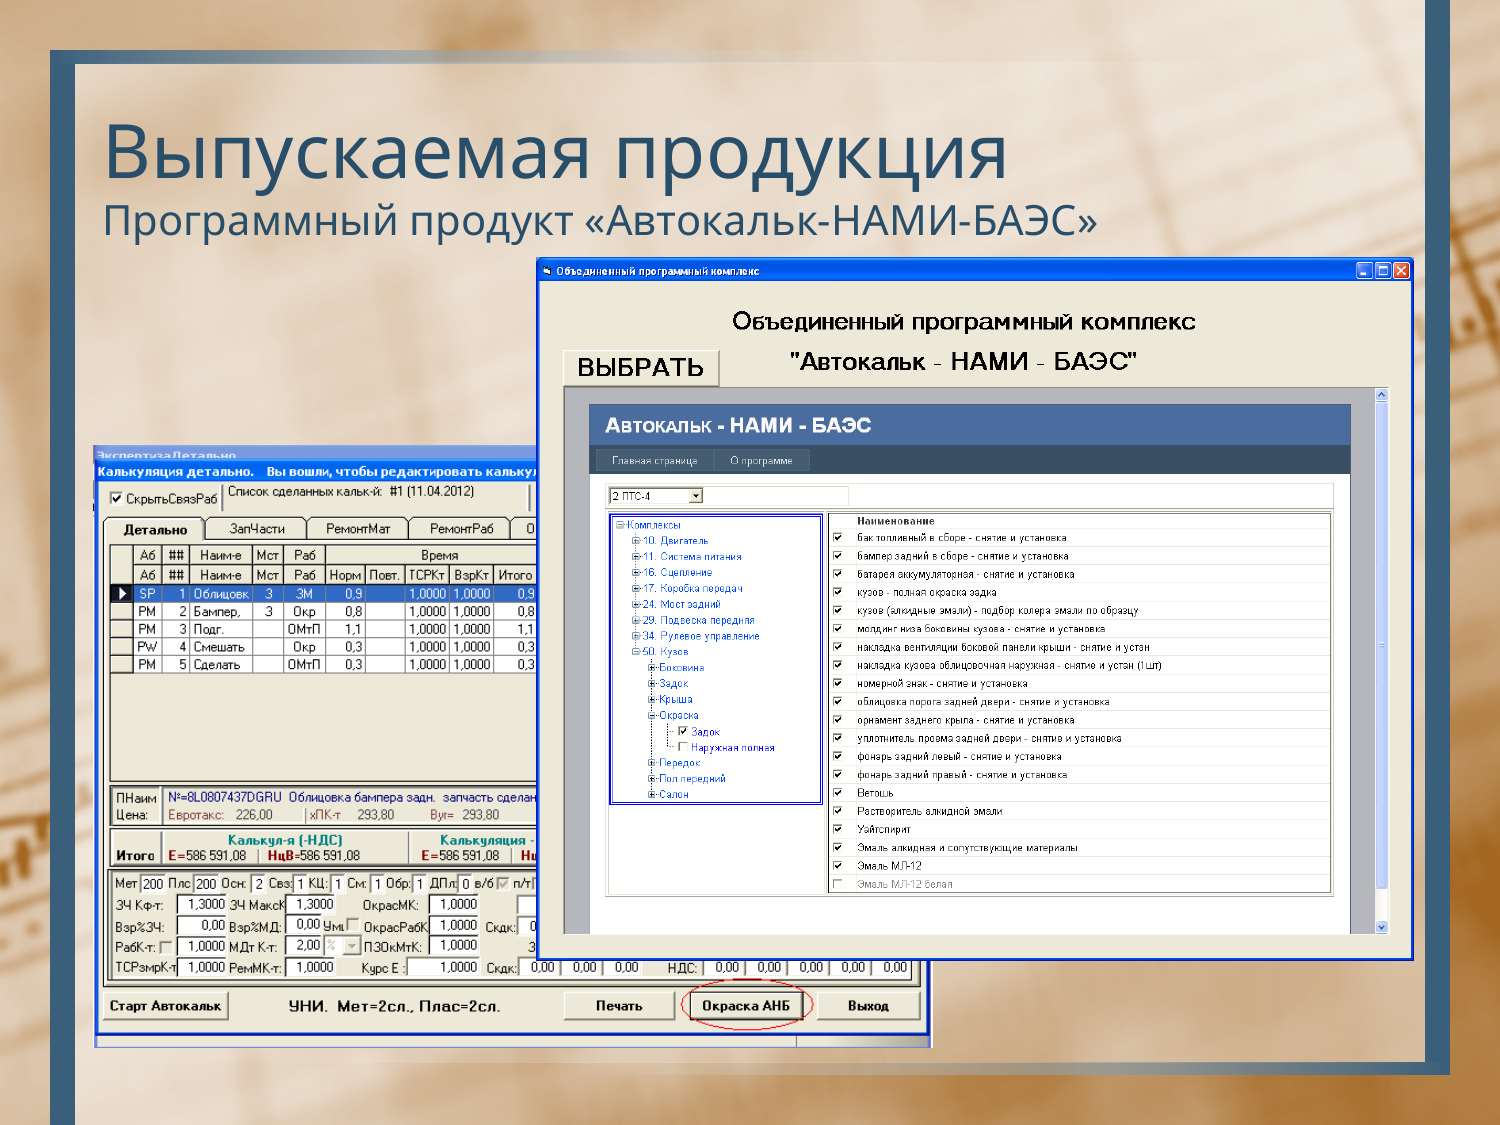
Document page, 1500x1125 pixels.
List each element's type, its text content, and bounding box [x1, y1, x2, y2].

picture [93, 445, 933, 1048]
text_box [85, 210, 1422, 267]
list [536, 257, 1414, 961]
title Выпускаемая продукция Программный продукт «Автокальк-НАМИ-БАЭС» [87, 75, 1413, 210]
